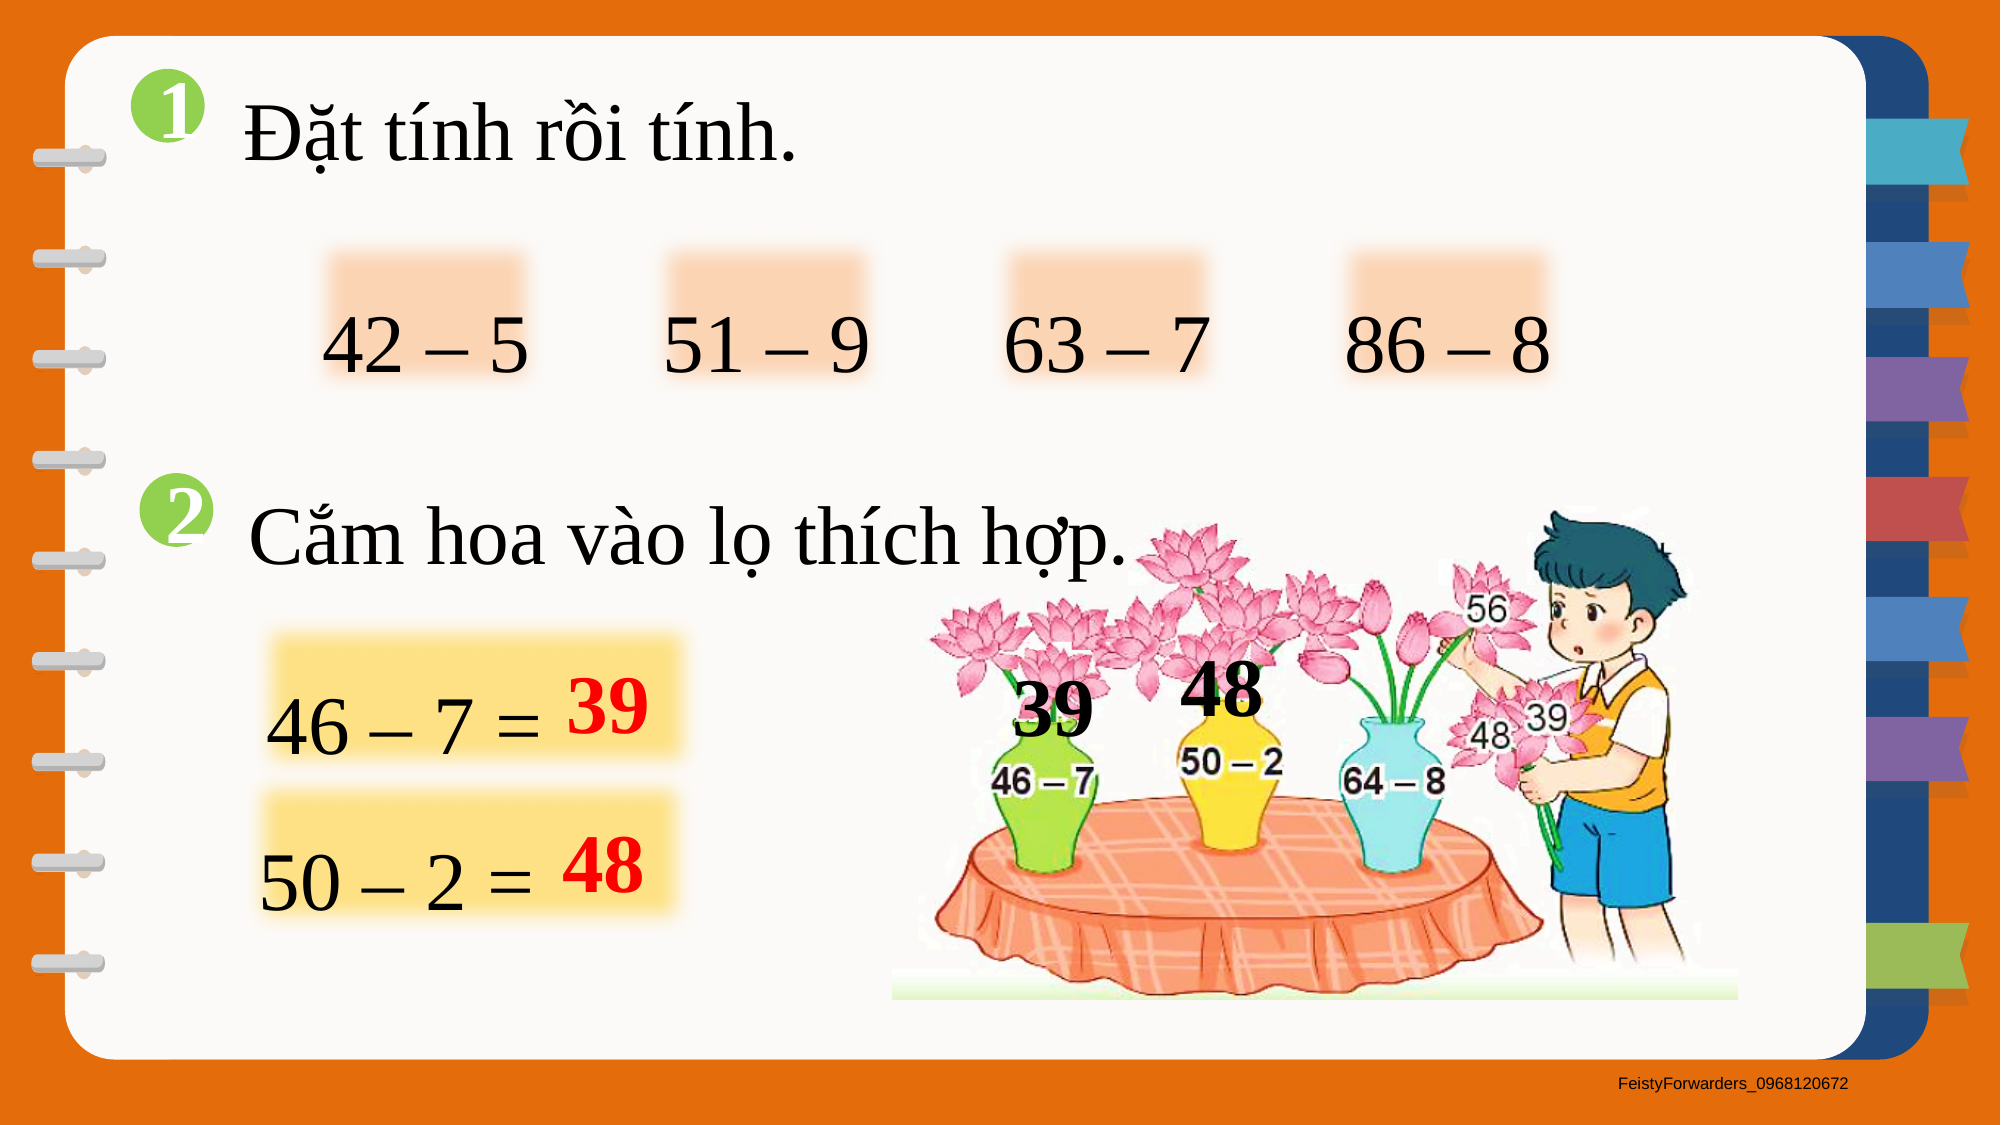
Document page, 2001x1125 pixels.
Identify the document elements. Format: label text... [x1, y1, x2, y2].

text_box 2 [139, 473, 214, 547]
text_box BÀI 22 (TIẾT 4): LUYỆN TẬP [666, 647, 673, 747]
picture [876, 478, 1738, 1000]
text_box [996, 615, 1118, 763]
text_box 1 [130, 68, 205, 143]
text_box 46 – 7 = [288, 650, 551, 743]
text_box 50 – 2 = [279, 805, 547, 900]
text_box Số [275, 801, 660, 905]
text_box BÀI 22 (TIẾT 4): LUYỆN TẬP [284, 646, 551, 748]
text_box Đặt tính rồi tính. [229, 69, 815, 185]
text_box 39 [551, 643, 666, 758]
text_box 48 [547, 802, 661, 917]
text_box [1152, 596, 1280, 742]
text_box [306, 231, 1569, 381]
text_box Cắm hoa vào lọ thích hợp. [233, 474, 1146, 589]
text_box Số [661, 802, 666, 903]
